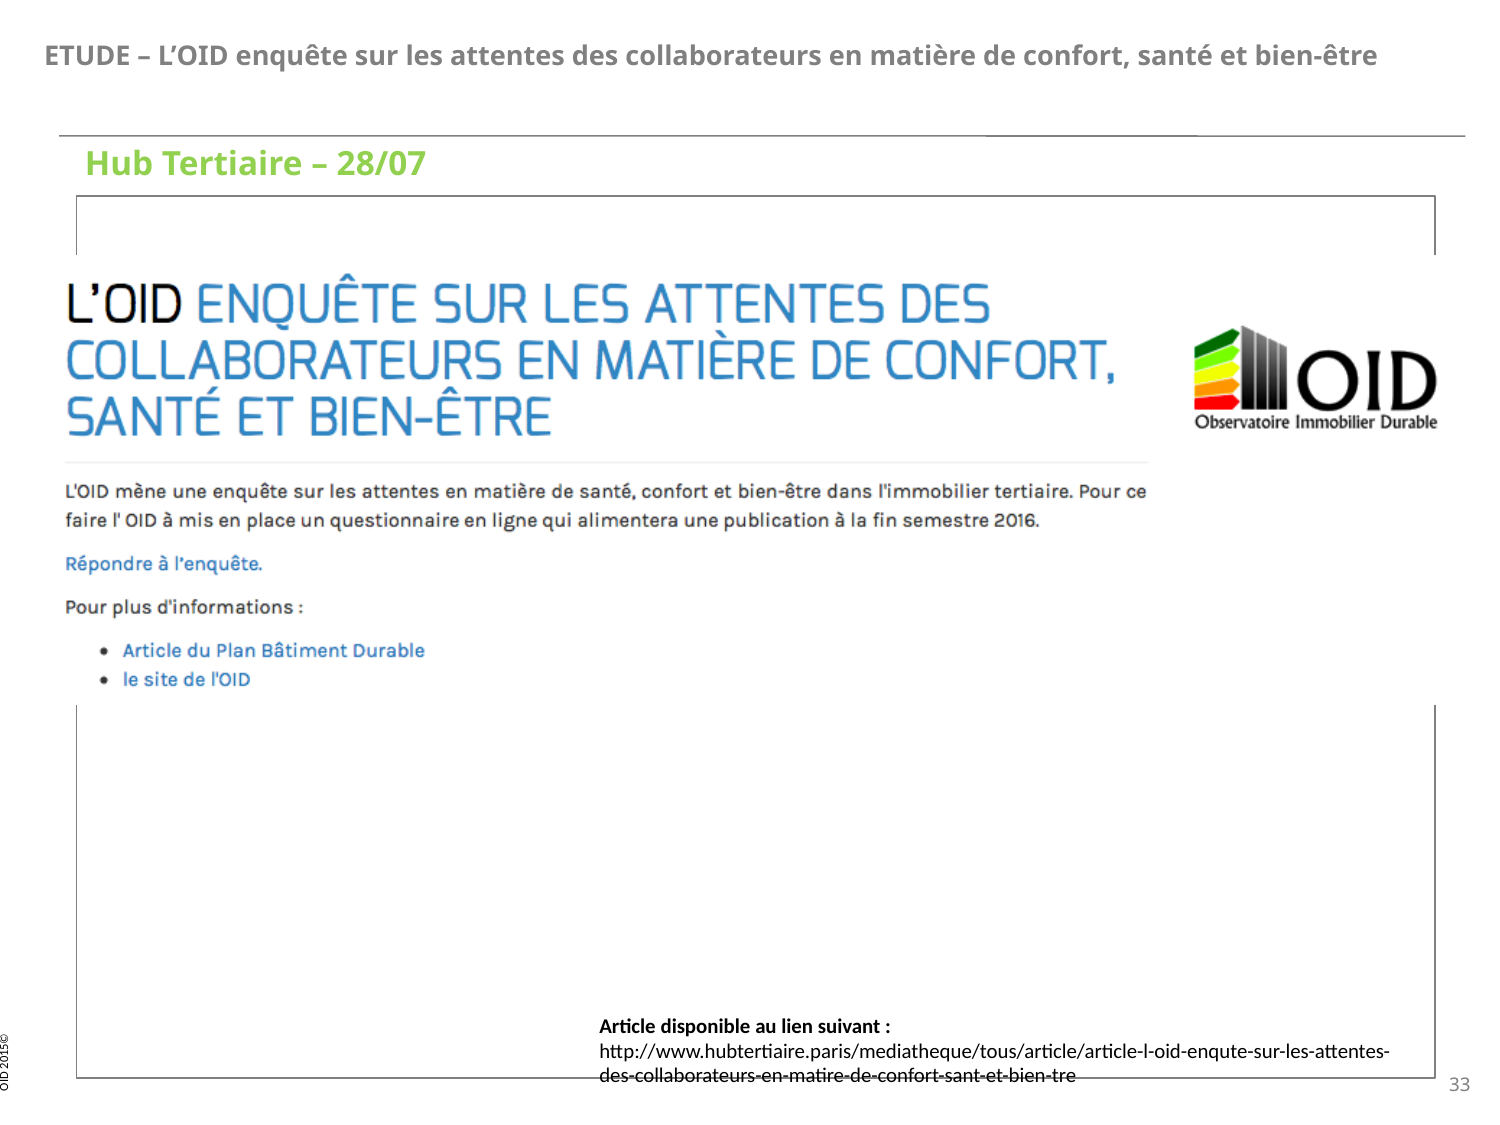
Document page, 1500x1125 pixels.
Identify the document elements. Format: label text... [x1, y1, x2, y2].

text_box Hub Tertiaire – 28/07 [70, 135, 1494, 194]
text_box [75, 713, 1437, 1080]
text_box [75, 194, 1437, 253]
title ETUDE – L’OID enquête sur les attentes des collaborateurs en matière de confort, santé et bien-être [29, 30, 1471, 103]
picture [55, 255, 1459, 705]
slide_number 33 [1434, 1065, 1500, 1125]
text_box Article disponible au lien suivant : http://www.hubtertiaire.paris/mediatheque/tous/article/article-l-oid-enqute-sur-les-attentes-des-collaborateurs-en-matire-de-confort-sant-et-bien-tre [584, 1004, 1436, 1095]
